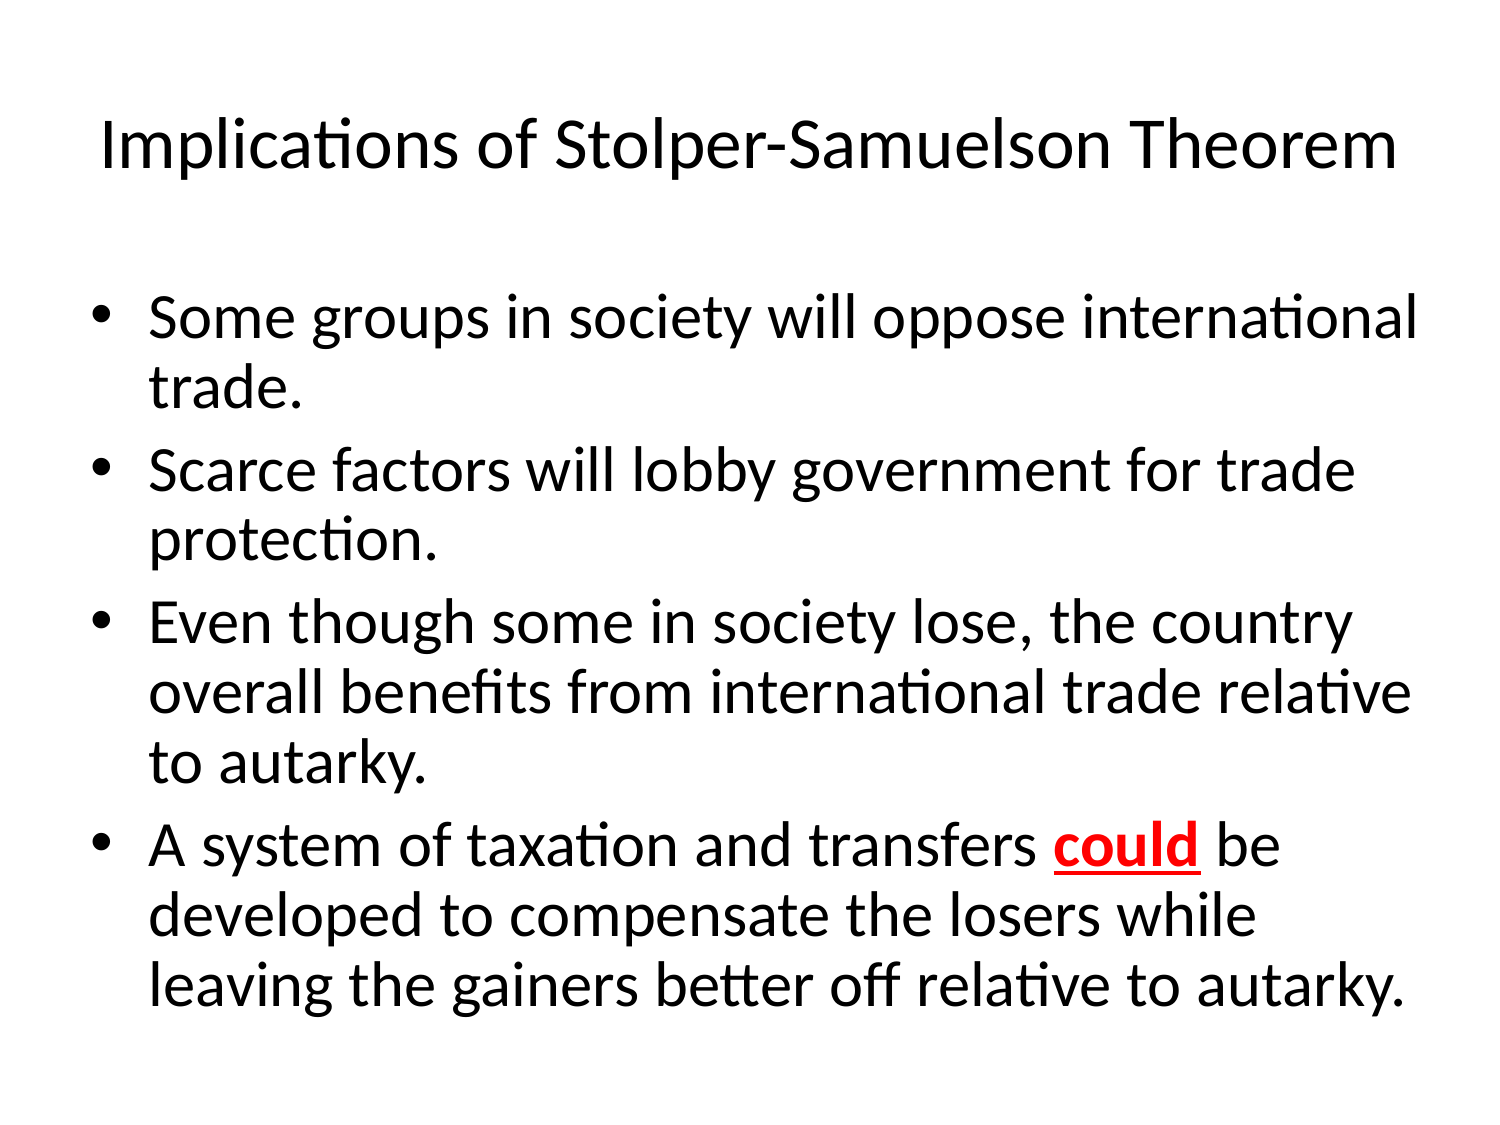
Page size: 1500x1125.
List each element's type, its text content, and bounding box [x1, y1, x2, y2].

title Implications of Stolper-Samuelson Theorem [75, 45, 1425, 233]
list Some groups in society will oppose international trade. Scarce factors will lobby government for trade protection. Even though some in society lose, the country overall benefits from international trade relative to autarky. A system of taxation and transfers could be developed to compensate the losers while leaving the gainers better off relative to autarky. [75, 275, 1438, 1036]
